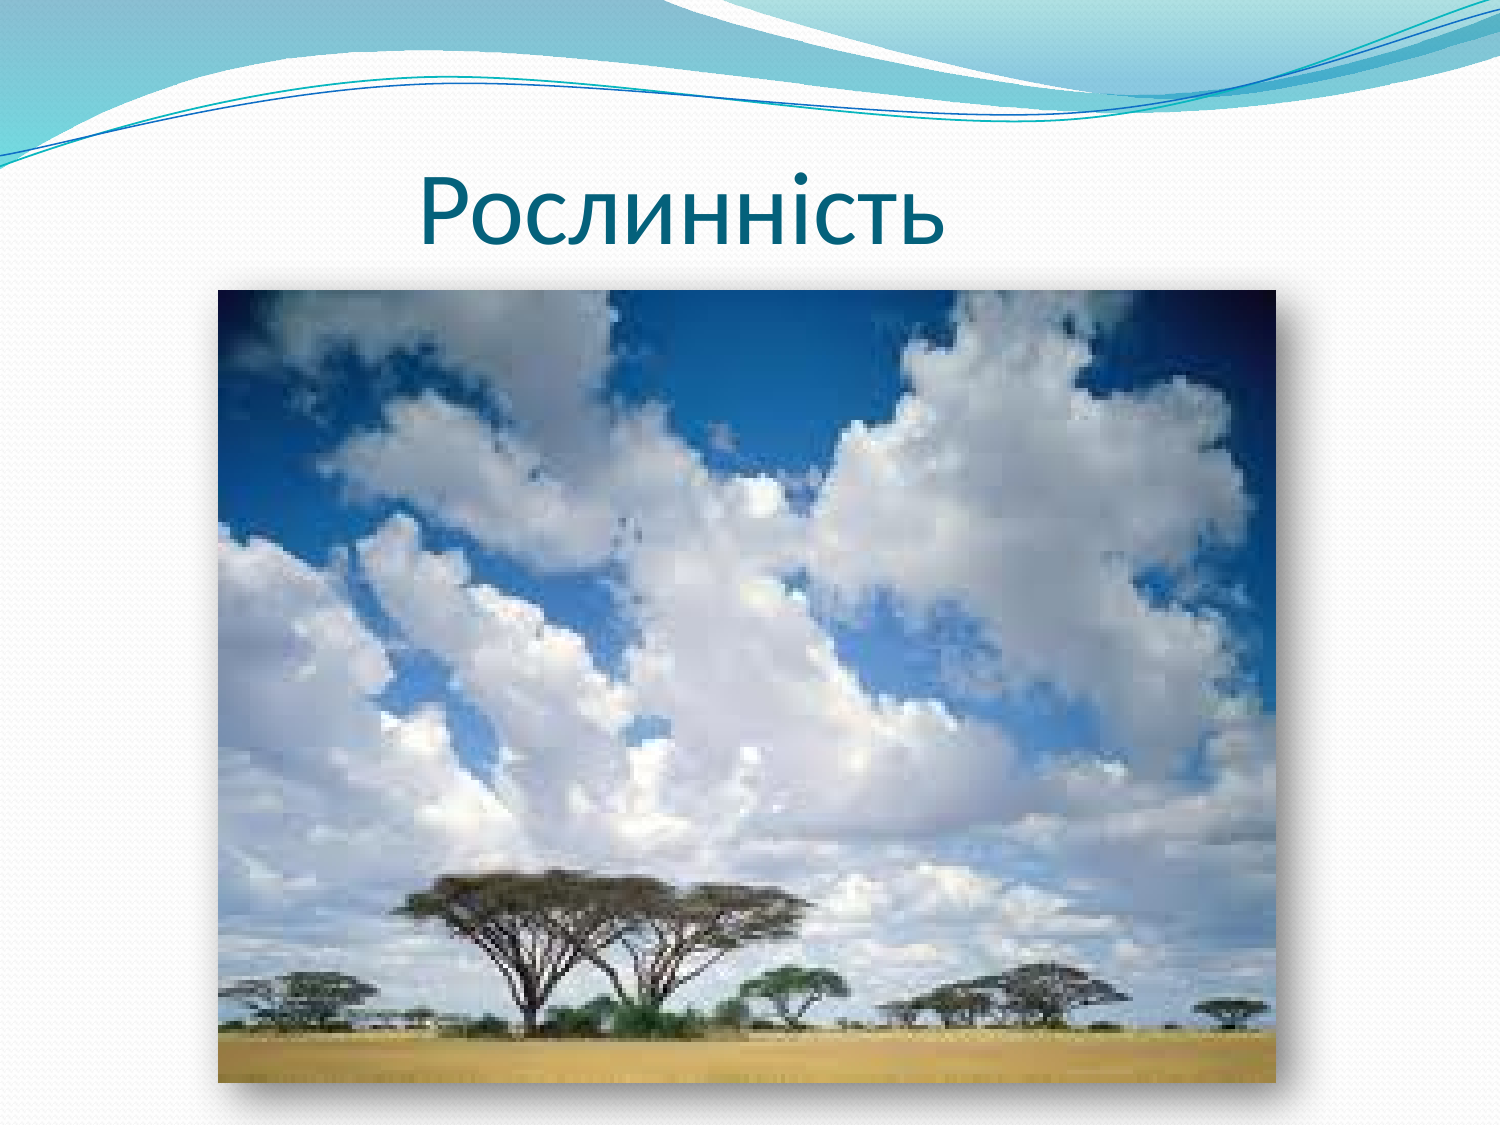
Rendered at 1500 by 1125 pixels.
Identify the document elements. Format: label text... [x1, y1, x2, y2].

picture [218, 290, 1276, 1083]
title Рослинність [64, 78, 1415, 266]
